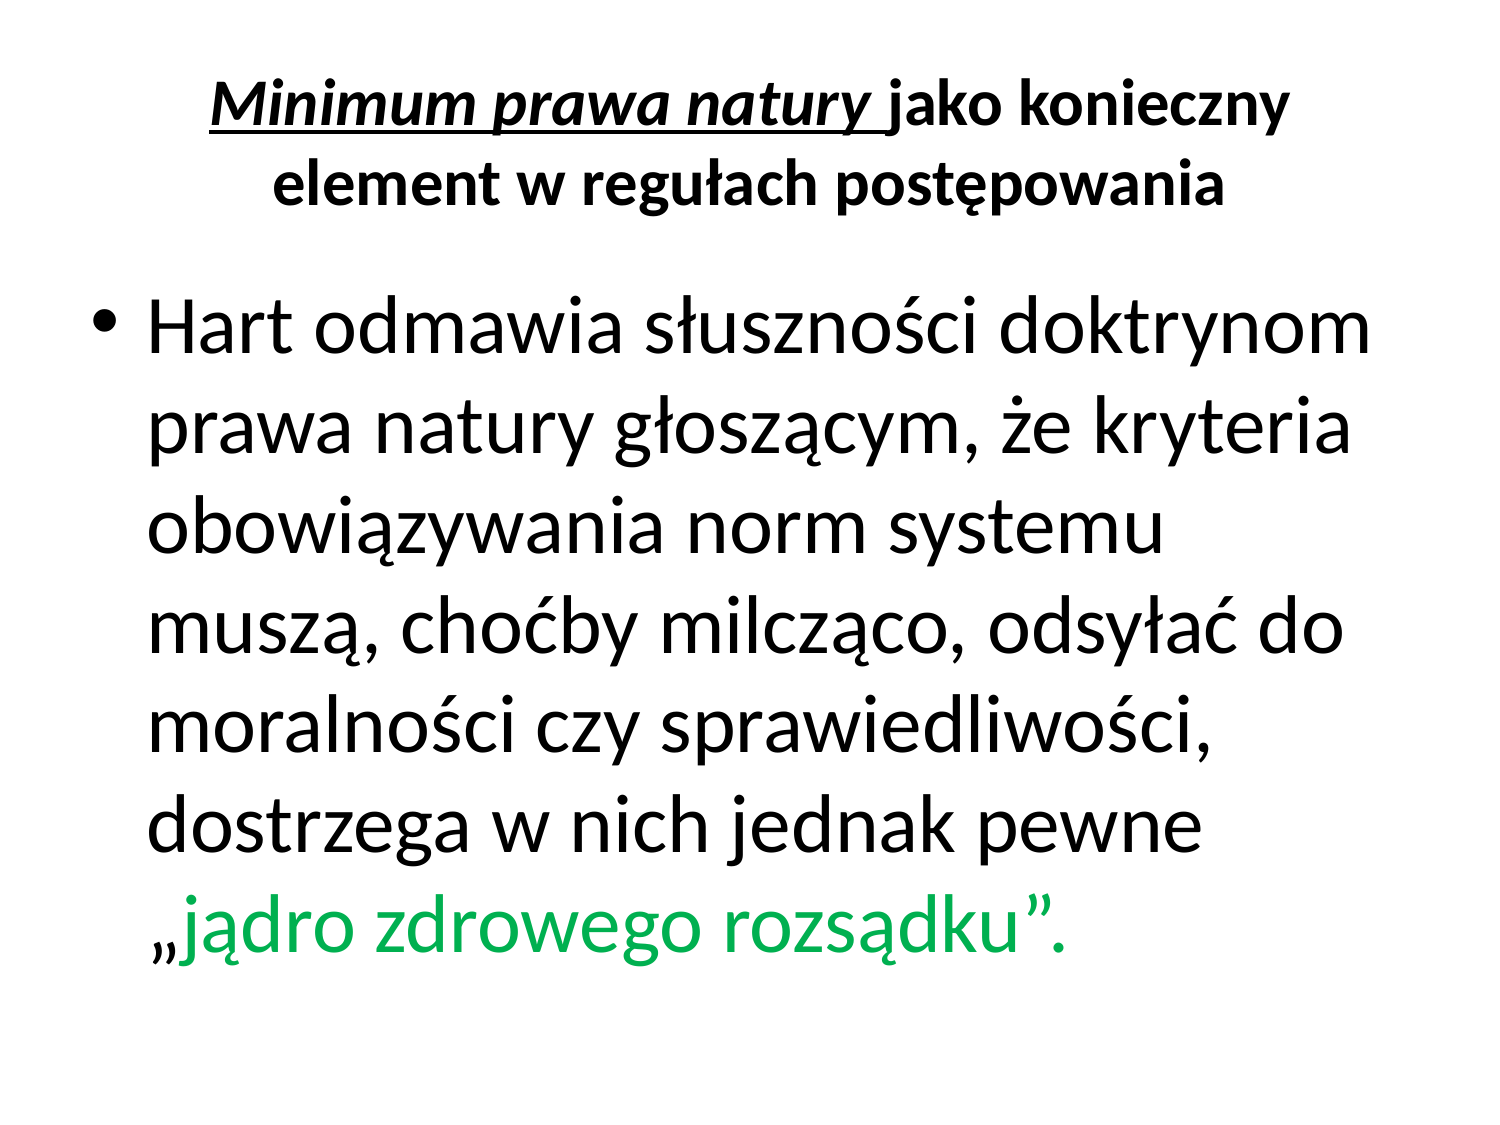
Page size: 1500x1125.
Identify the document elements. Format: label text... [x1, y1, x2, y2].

title Minimum prawa natury jako konieczny element w regułach postępowania [75, 45, 1425, 233]
list Hart odmawia słuszności doktrynom prawa natury głoszącym, że kryteria obowiązywania norm systemu muszą, choćby milcząco, odsyłać do moralności czy sprawiedliwości, dostrzega w nich jednak pewne „jądro zdrowego rozsądku”. [75, 262, 1425, 1005]
